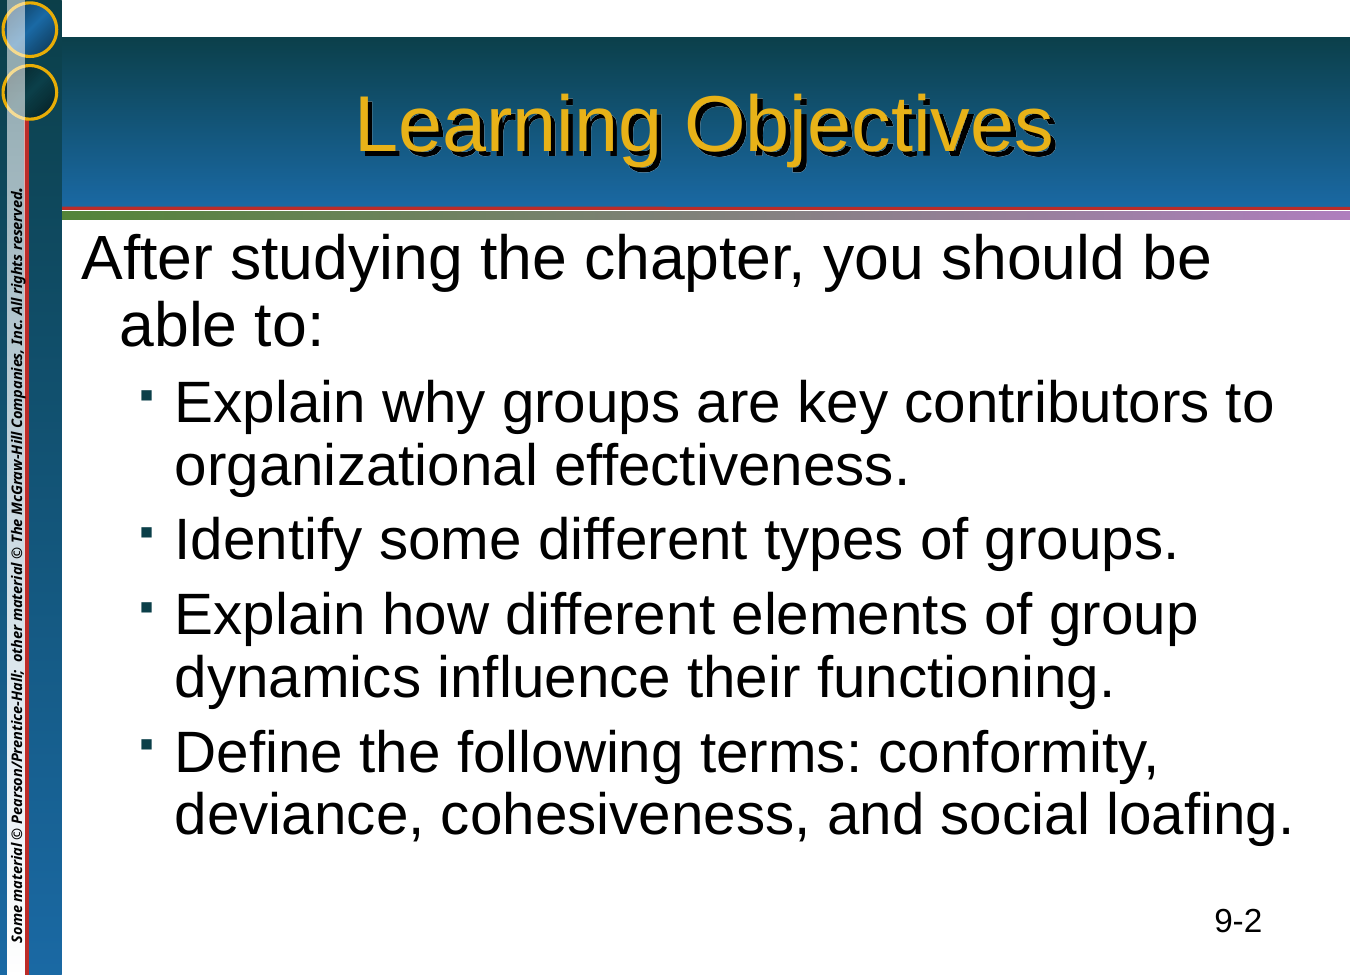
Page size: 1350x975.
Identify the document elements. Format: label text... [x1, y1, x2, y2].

list After studying the chapter, you should be able to: Explain why groups are key contributors to organizational effectiveness. Identify some different types of groups. Explain how different elements of group dynamics influence their functioning. Define the following terms: conformity, deviance, cohesiveness, and social loafing. [68, 218, 1321, 929]
title Learning Objectives [58, 39, 1350, 202]
